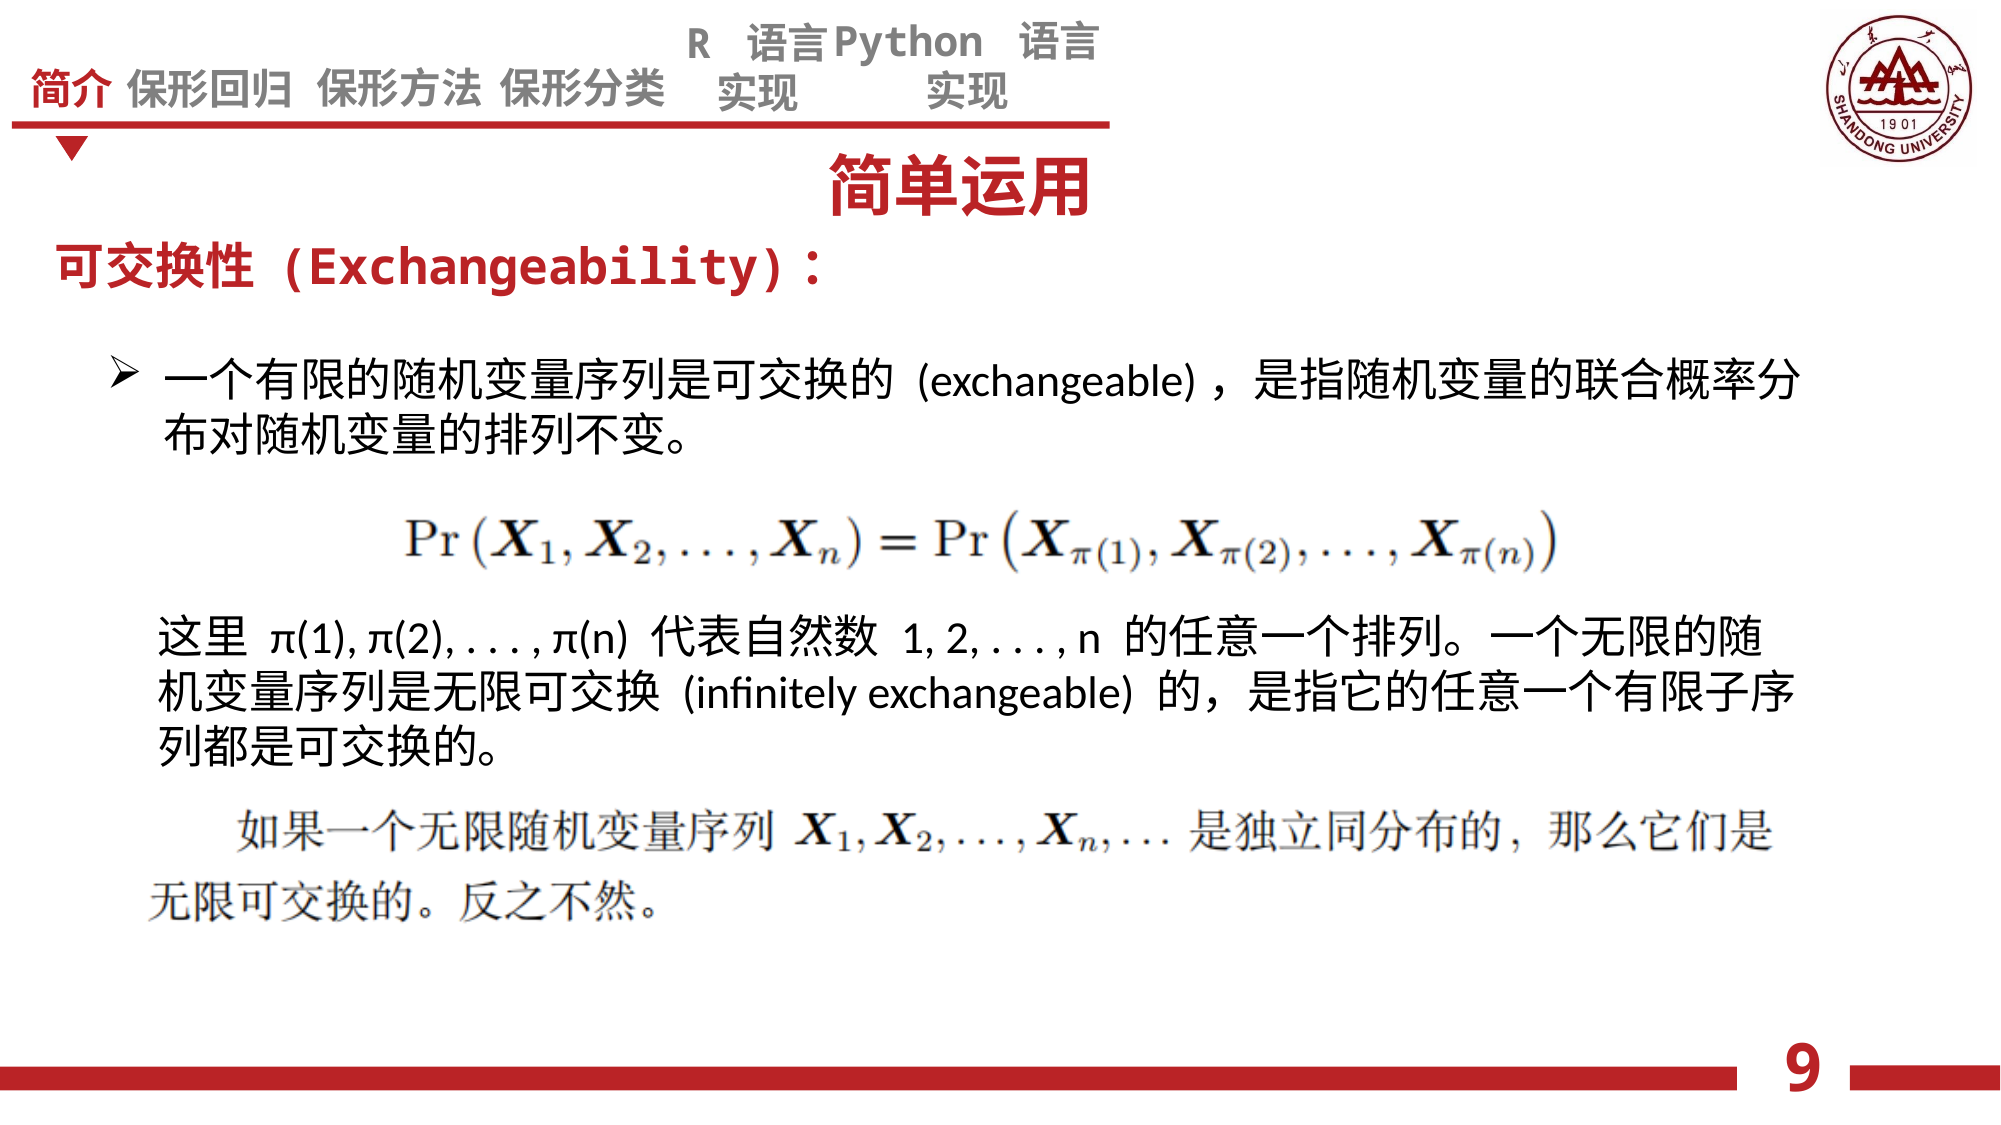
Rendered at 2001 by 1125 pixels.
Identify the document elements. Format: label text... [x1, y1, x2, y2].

picture [142, 805, 1795, 927]
text_box 可交换性 (Exchangeability)： [40, 227, 1165, 302]
text_box 这里 π(1), π(2), . . . , π(n) 代表自然数 1, 2, . . . , n 的任意一个排列。一个无限的随机变量序列是无限可交换 (infinitely exchangeable) 的，是指它的任意一个有限子序列都是可交换的。 [142, 600, 1813, 786]
picture [389, 489, 1567, 581]
picture [1820, 9, 1977, 167]
text_box 简单运用 [750, 136, 1110, 227]
text_box 一个有限的随机变量序列是可交换的 (exchangeable)，是指随机变量的联合概率分布对随机变量的排列不变。 [92, 342, 1838, 468]
